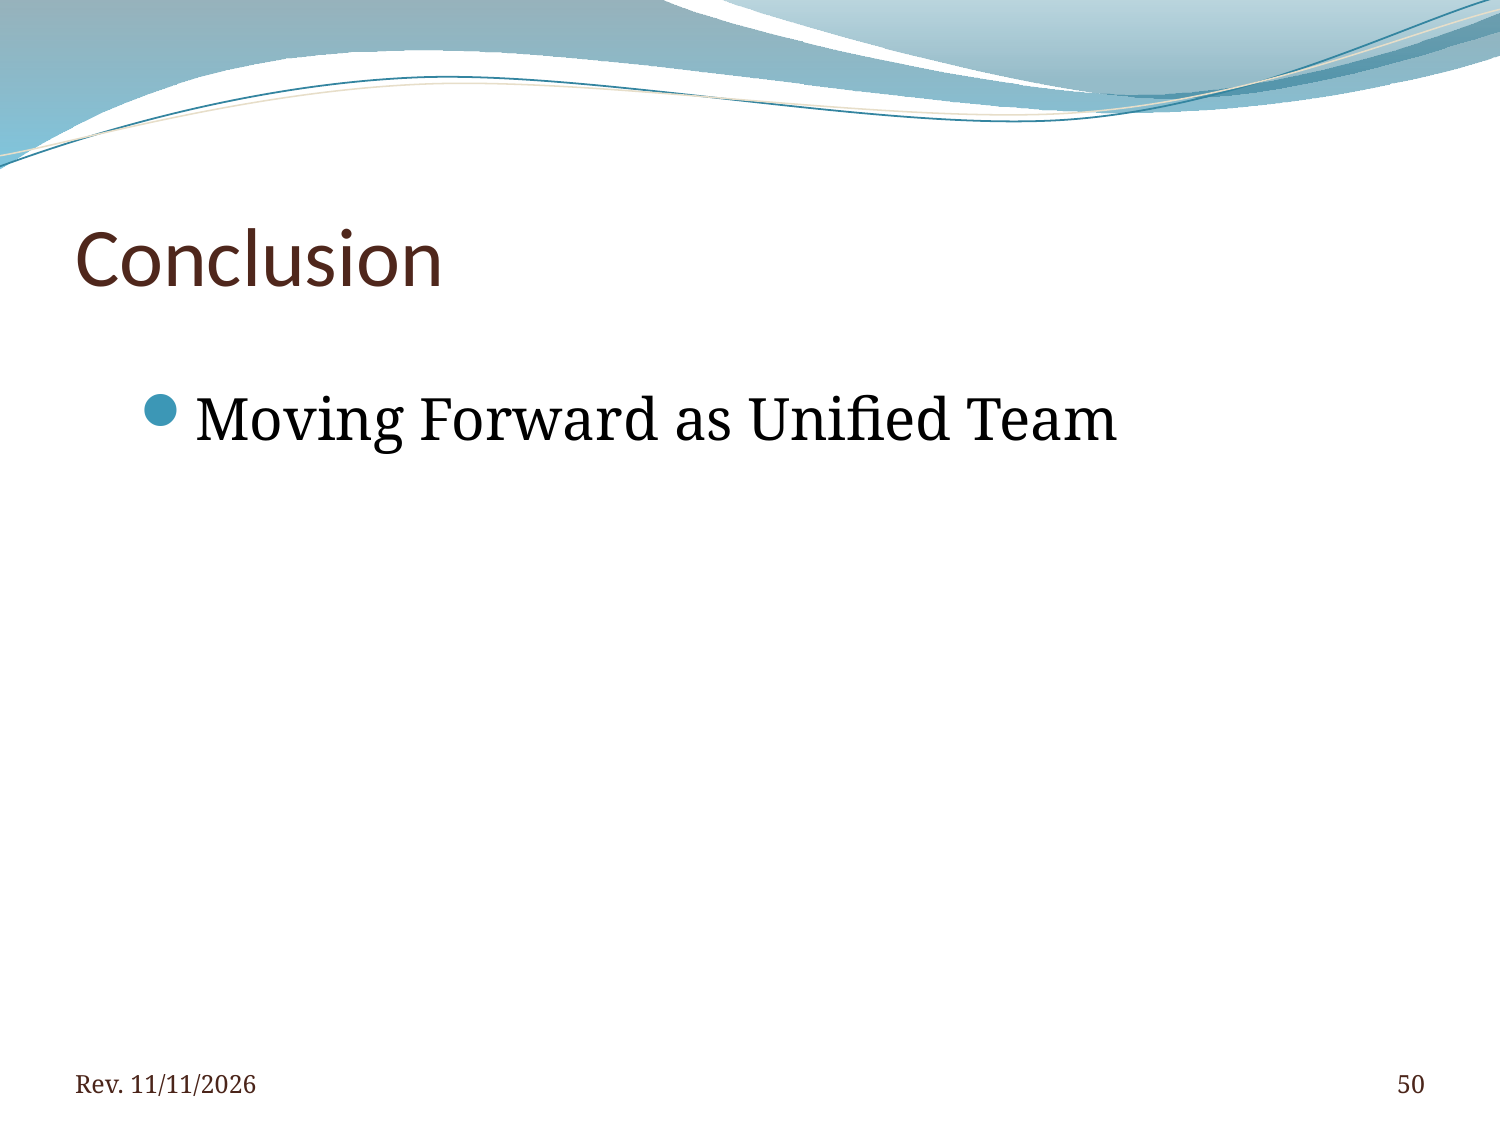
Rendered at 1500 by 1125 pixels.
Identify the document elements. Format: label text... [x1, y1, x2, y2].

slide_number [75, 1042, 425, 1103]
slide_number 50 [1299, 1042, 1425, 1103]
title Conclusion [75, 115, 1425, 303]
list Moving Forward as Unified Team [125, 375, 1475, 1038]
